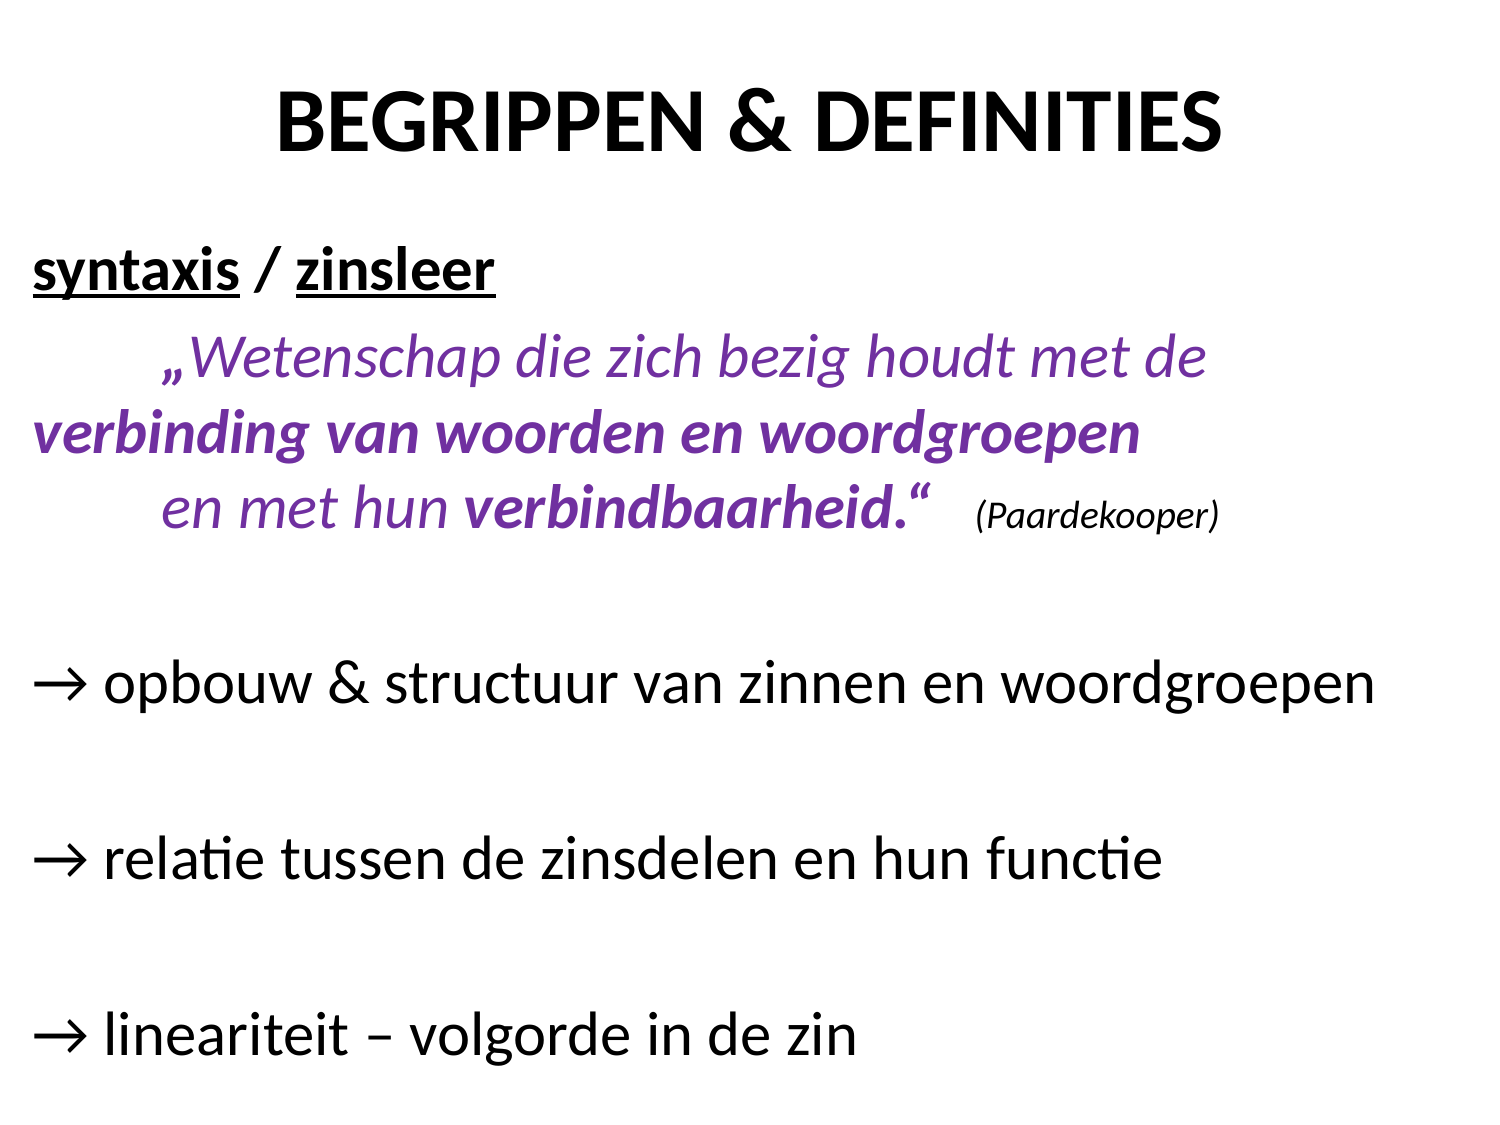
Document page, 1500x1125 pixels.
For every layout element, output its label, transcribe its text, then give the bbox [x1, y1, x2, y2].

list syntaxis / zinsleer „Wetenschap die zich bezig houdt met de verbinding van woorden en woordgroepen en met hun verbindbaarheid.“ (Paardekooper) → opbouw & structuur van zinnen en woordgroepen → relatie tussen de zinsdelen en hun functie → lineariteit – volgorde in de zin [17, 219, 1500, 1094]
title BEGRIPPEN & DEFINITIES [75, 45, 1425, 185]
